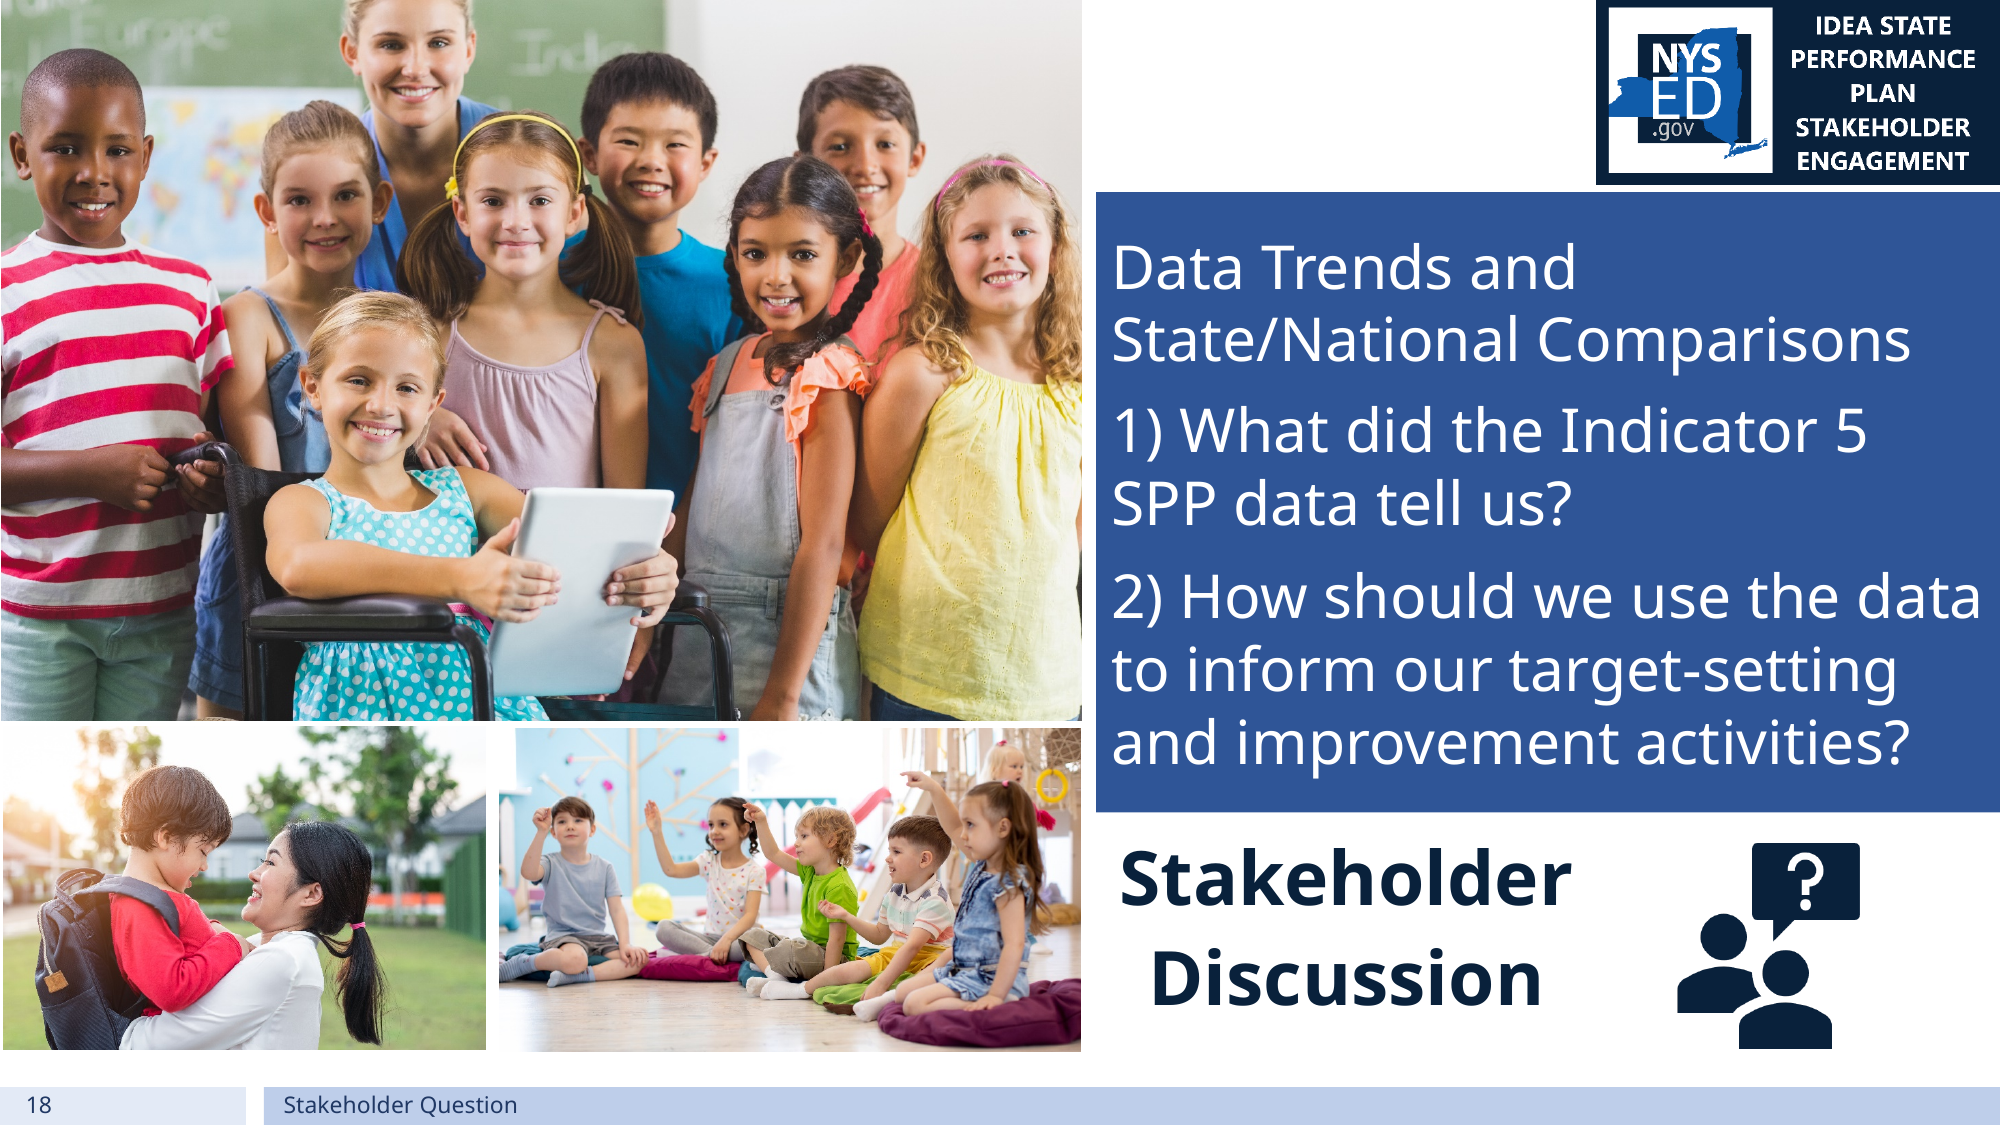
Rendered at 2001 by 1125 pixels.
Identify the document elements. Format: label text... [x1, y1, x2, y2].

picture [1, 0, 1082, 721]
picture [1645, 822, 1892, 1069]
picture [499, 728, 1081, 1052]
slide_number 18 [0, 1087, 68, 1125]
list Stakeholder Discussion [1096, 833, 1617, 1033]
picture [3, 726, 486, 1050]
footer Stakeholder Question [268, 1087, 1769, 1125]
title Data Trends and State/National Comparisons 1) What did the Indicator 5 SPP data tell us? 2) How should we use the data to inform our target-setting and improvement activities? [1096, 192, 2000, 813]
picture [1596, 0, 2000, 185]
